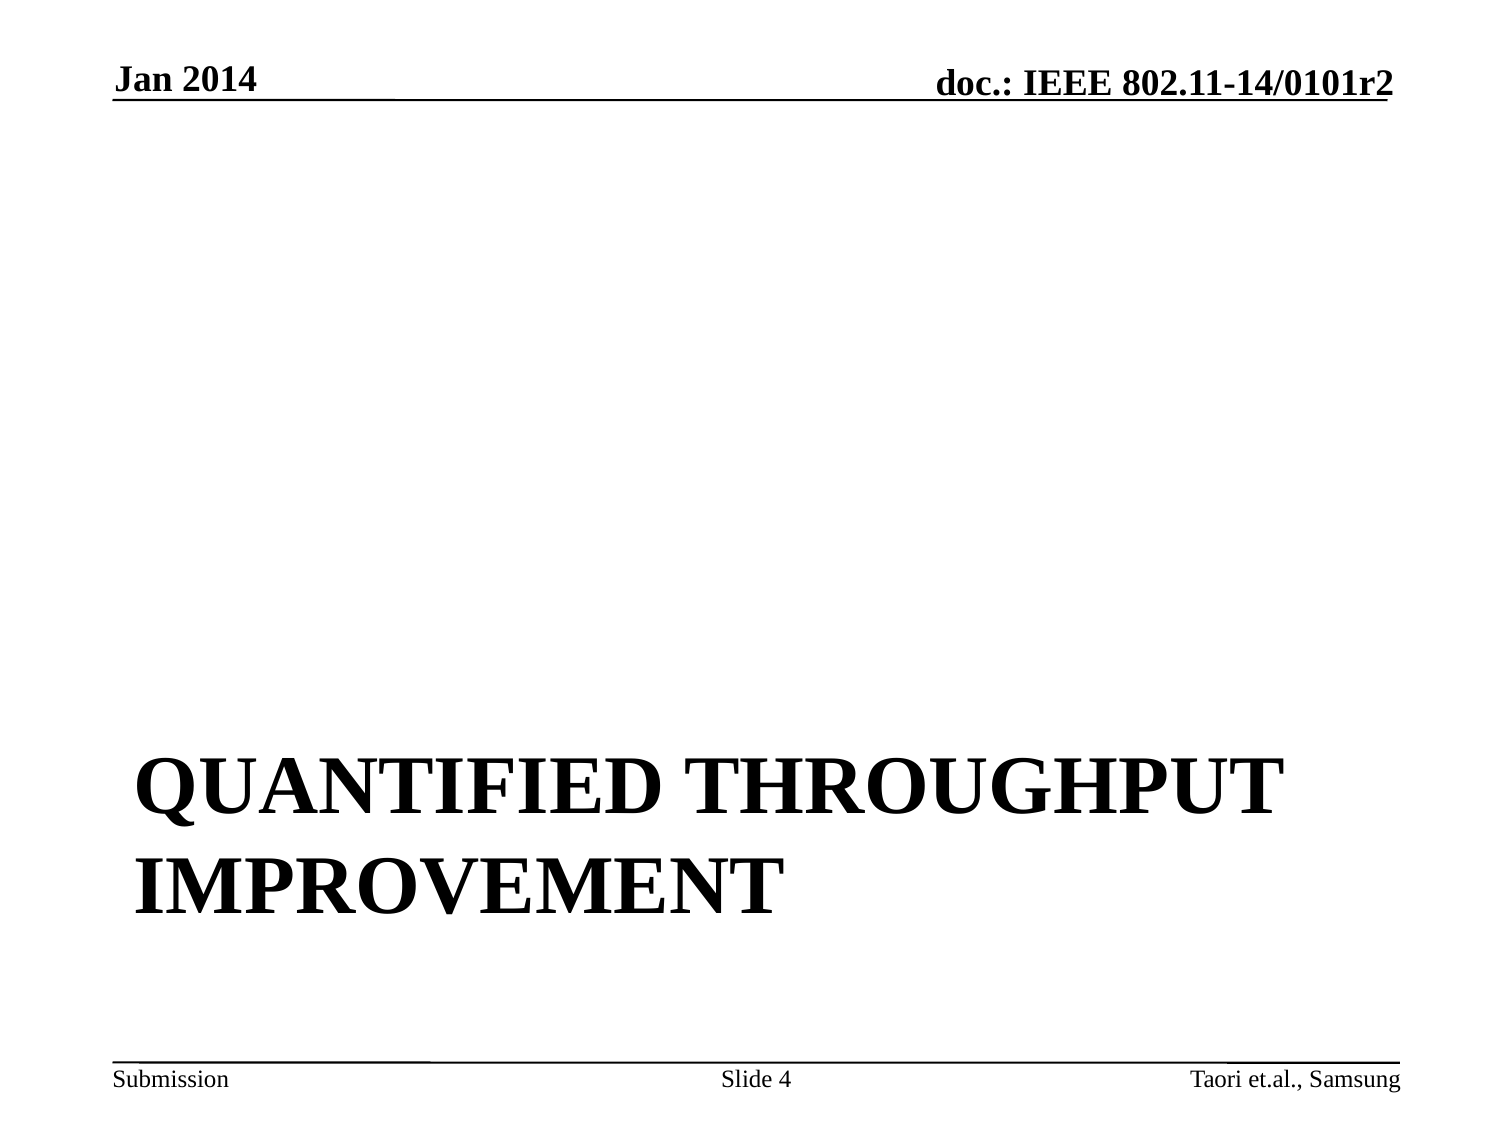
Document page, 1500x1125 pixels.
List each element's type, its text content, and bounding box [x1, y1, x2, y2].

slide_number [114, 54, 423, 100]
slide_number Slide 4 [712, 1061, 800, 1123]
title Quantified throughput improvement [118, 722, 1394, 947]
footer Taori et.al., Samsung [878, 1061, 1402, 1093]
